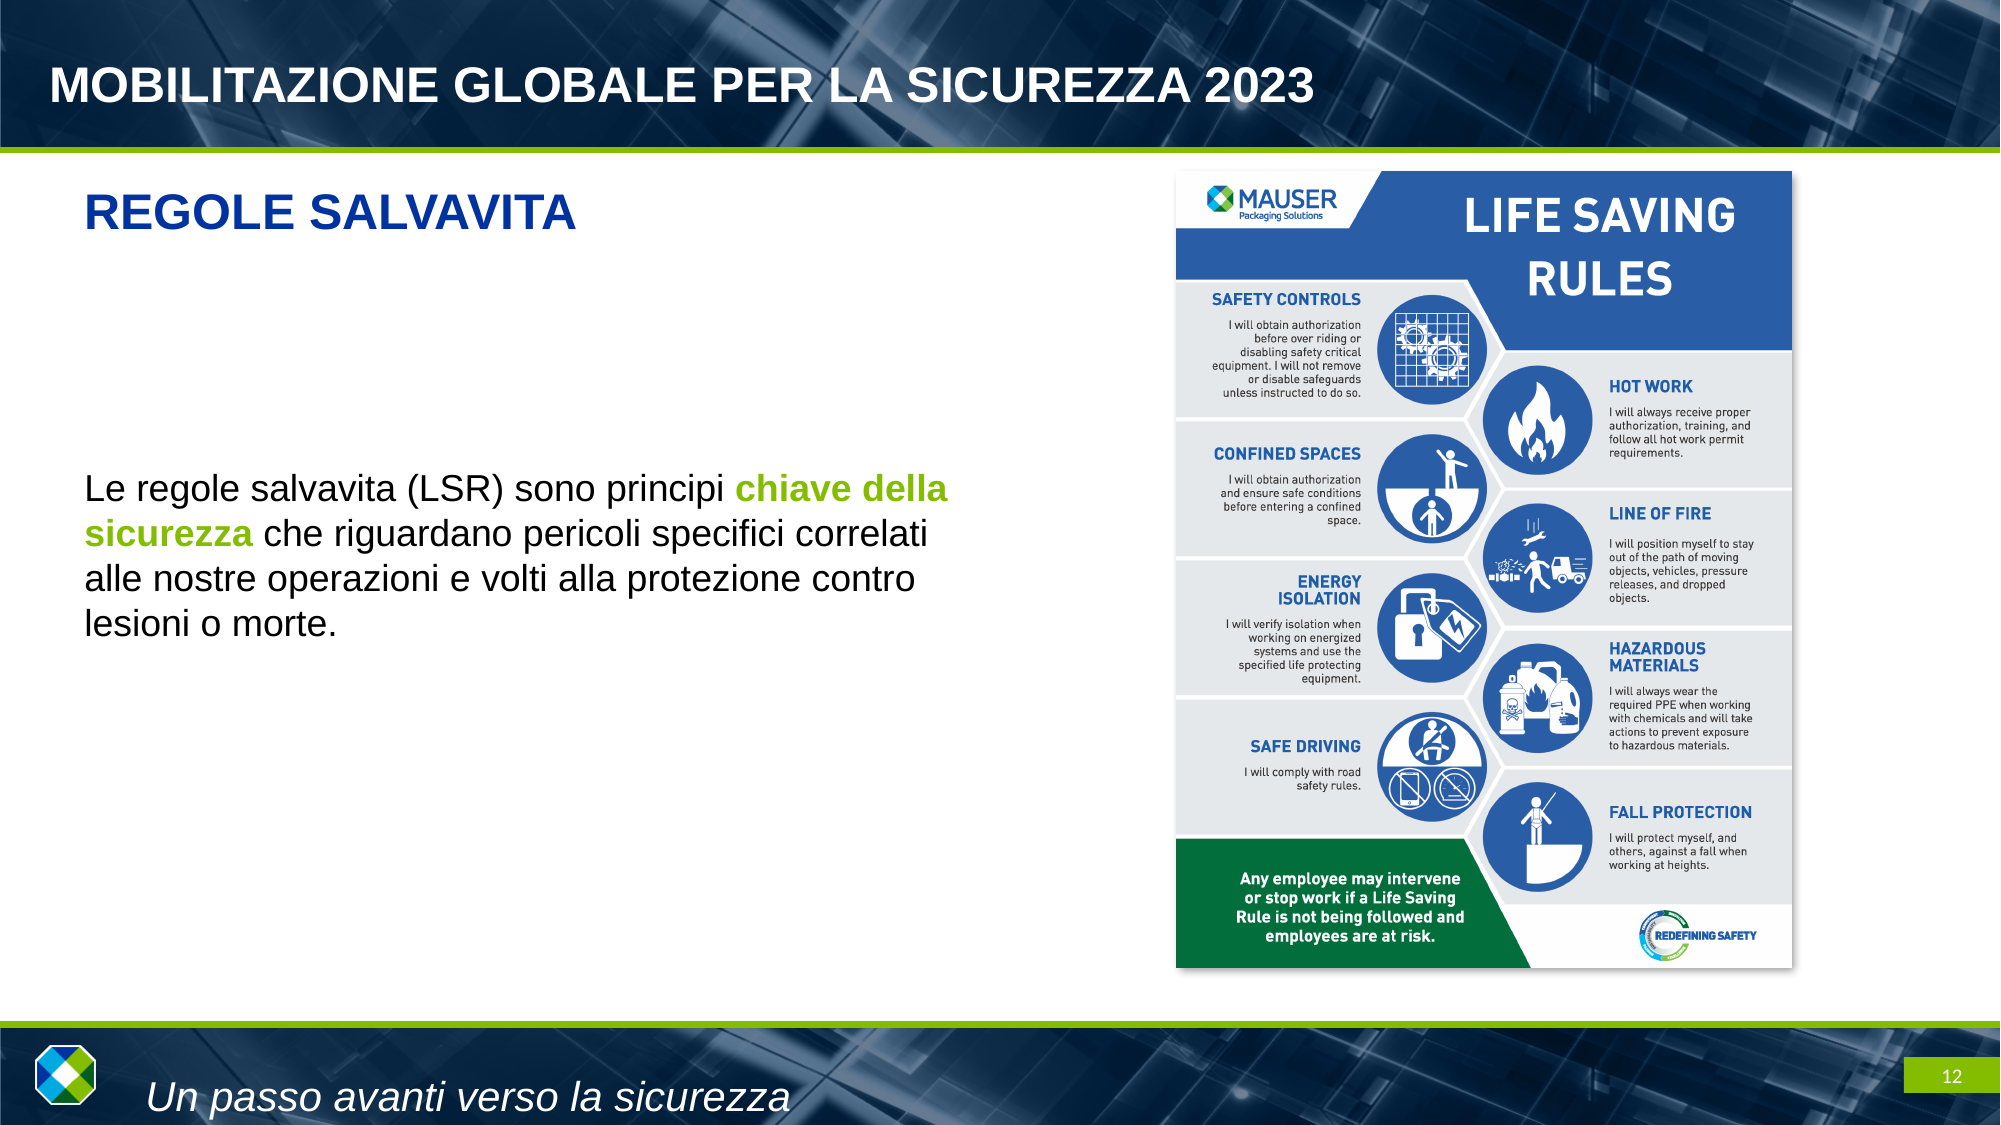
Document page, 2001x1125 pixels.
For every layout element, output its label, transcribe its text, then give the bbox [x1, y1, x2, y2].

picture [0, 1028, 2000, 1125]
picture [0, 0, 2000, 147]
picture [1175, 171, 1792, 968]
text_box REGOLE SALVAVITA Le regole salvavita (LSR) sono principi chiave della sicurezza che riguardano pericoli specifici correlati alle nostre operazioni e volti alla protezione contro lesioni o morte. [69, 171, 970, 697]
